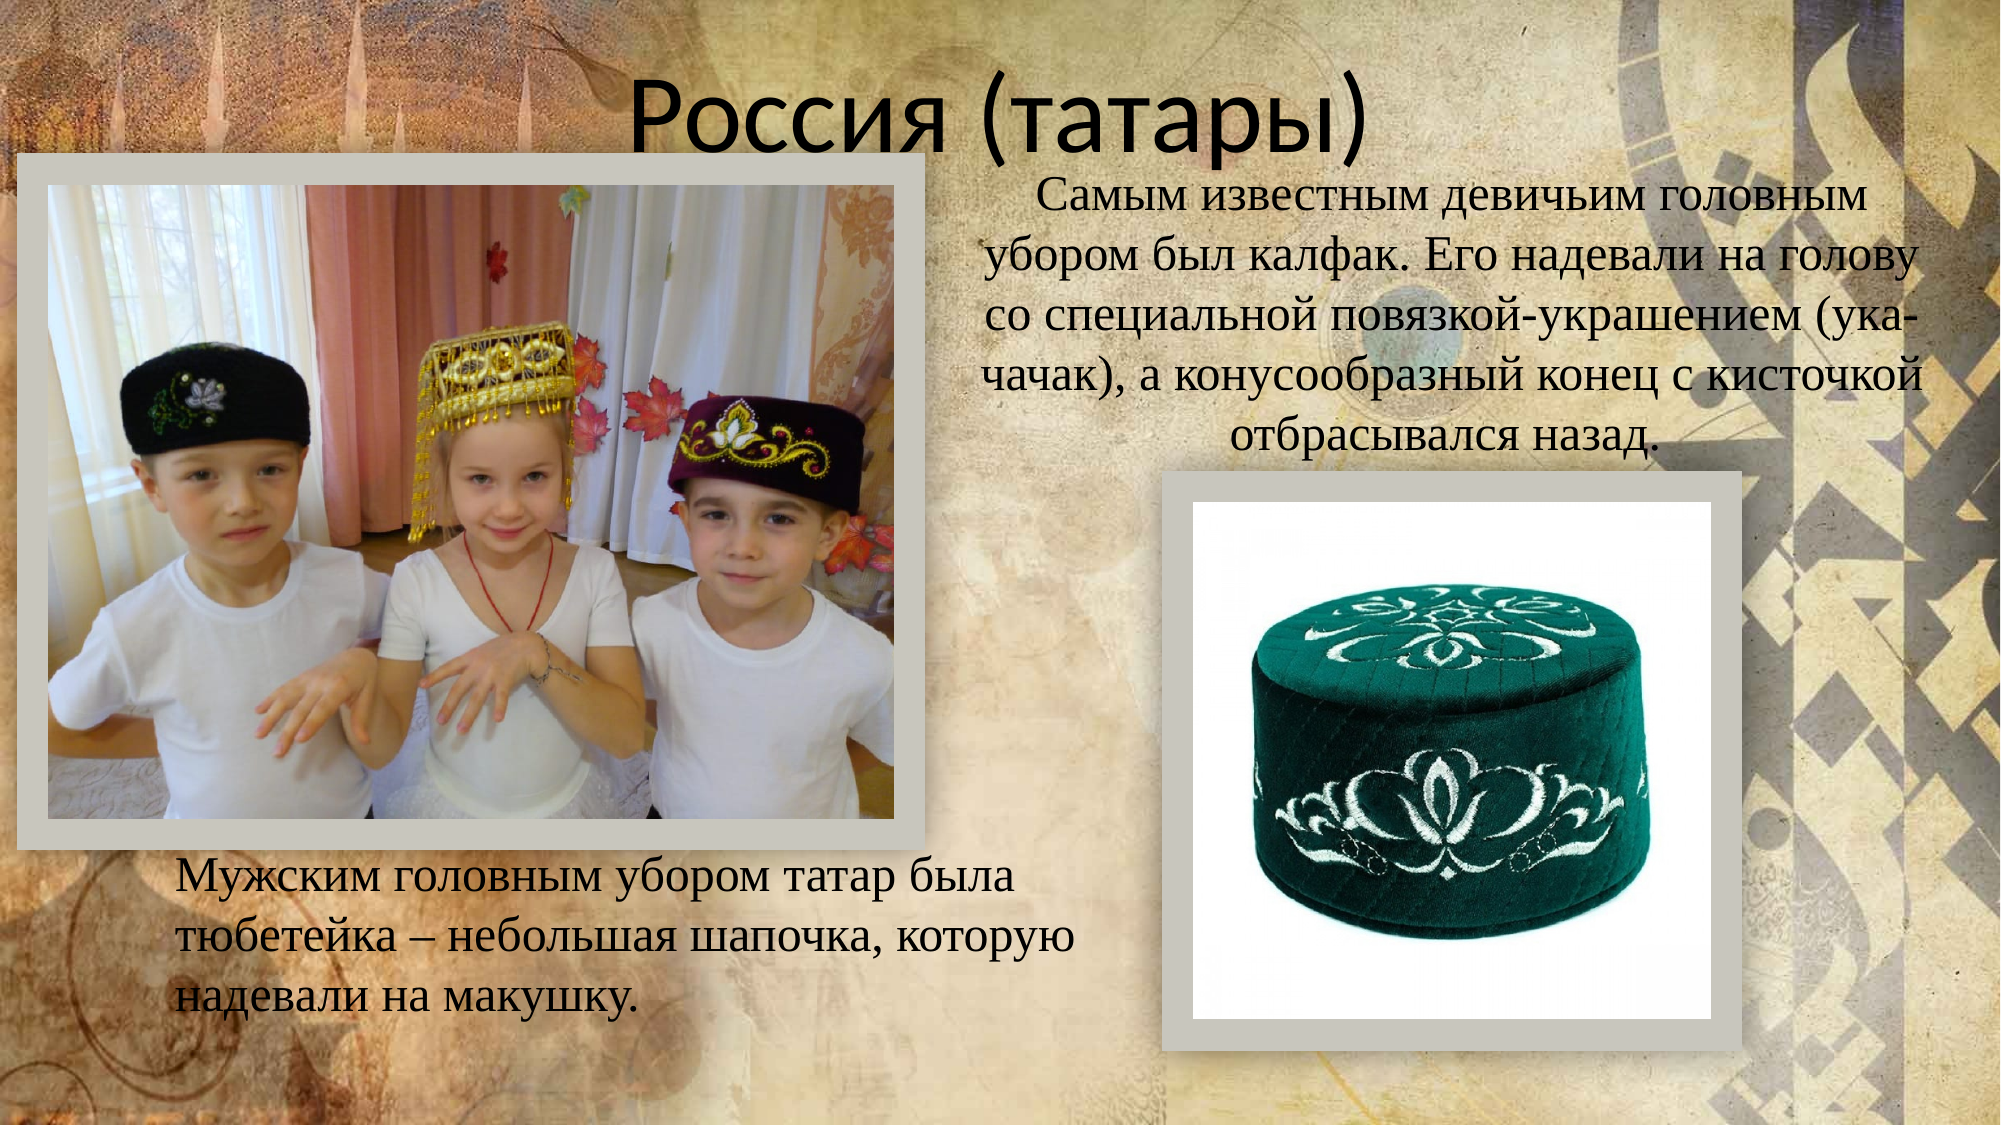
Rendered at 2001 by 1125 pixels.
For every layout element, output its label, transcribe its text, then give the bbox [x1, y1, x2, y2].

picture [0, 0, 2001, 1125]
text_box Самым известным девичьим головным убором был калфак. Его надевали на голову со специальной повязкой-украшением (ука-чачак), а конусообразный конец с кисточкой отбрасывался назад. [951, 152, 1952, 468]
text_box Россия (татары) [611, 32, 1389, 166]
text_box Мужским головным убором татар была тюбетейка – небольшая шапочка, которую надевали на макушку. [160, 833, 1161, 1029]
